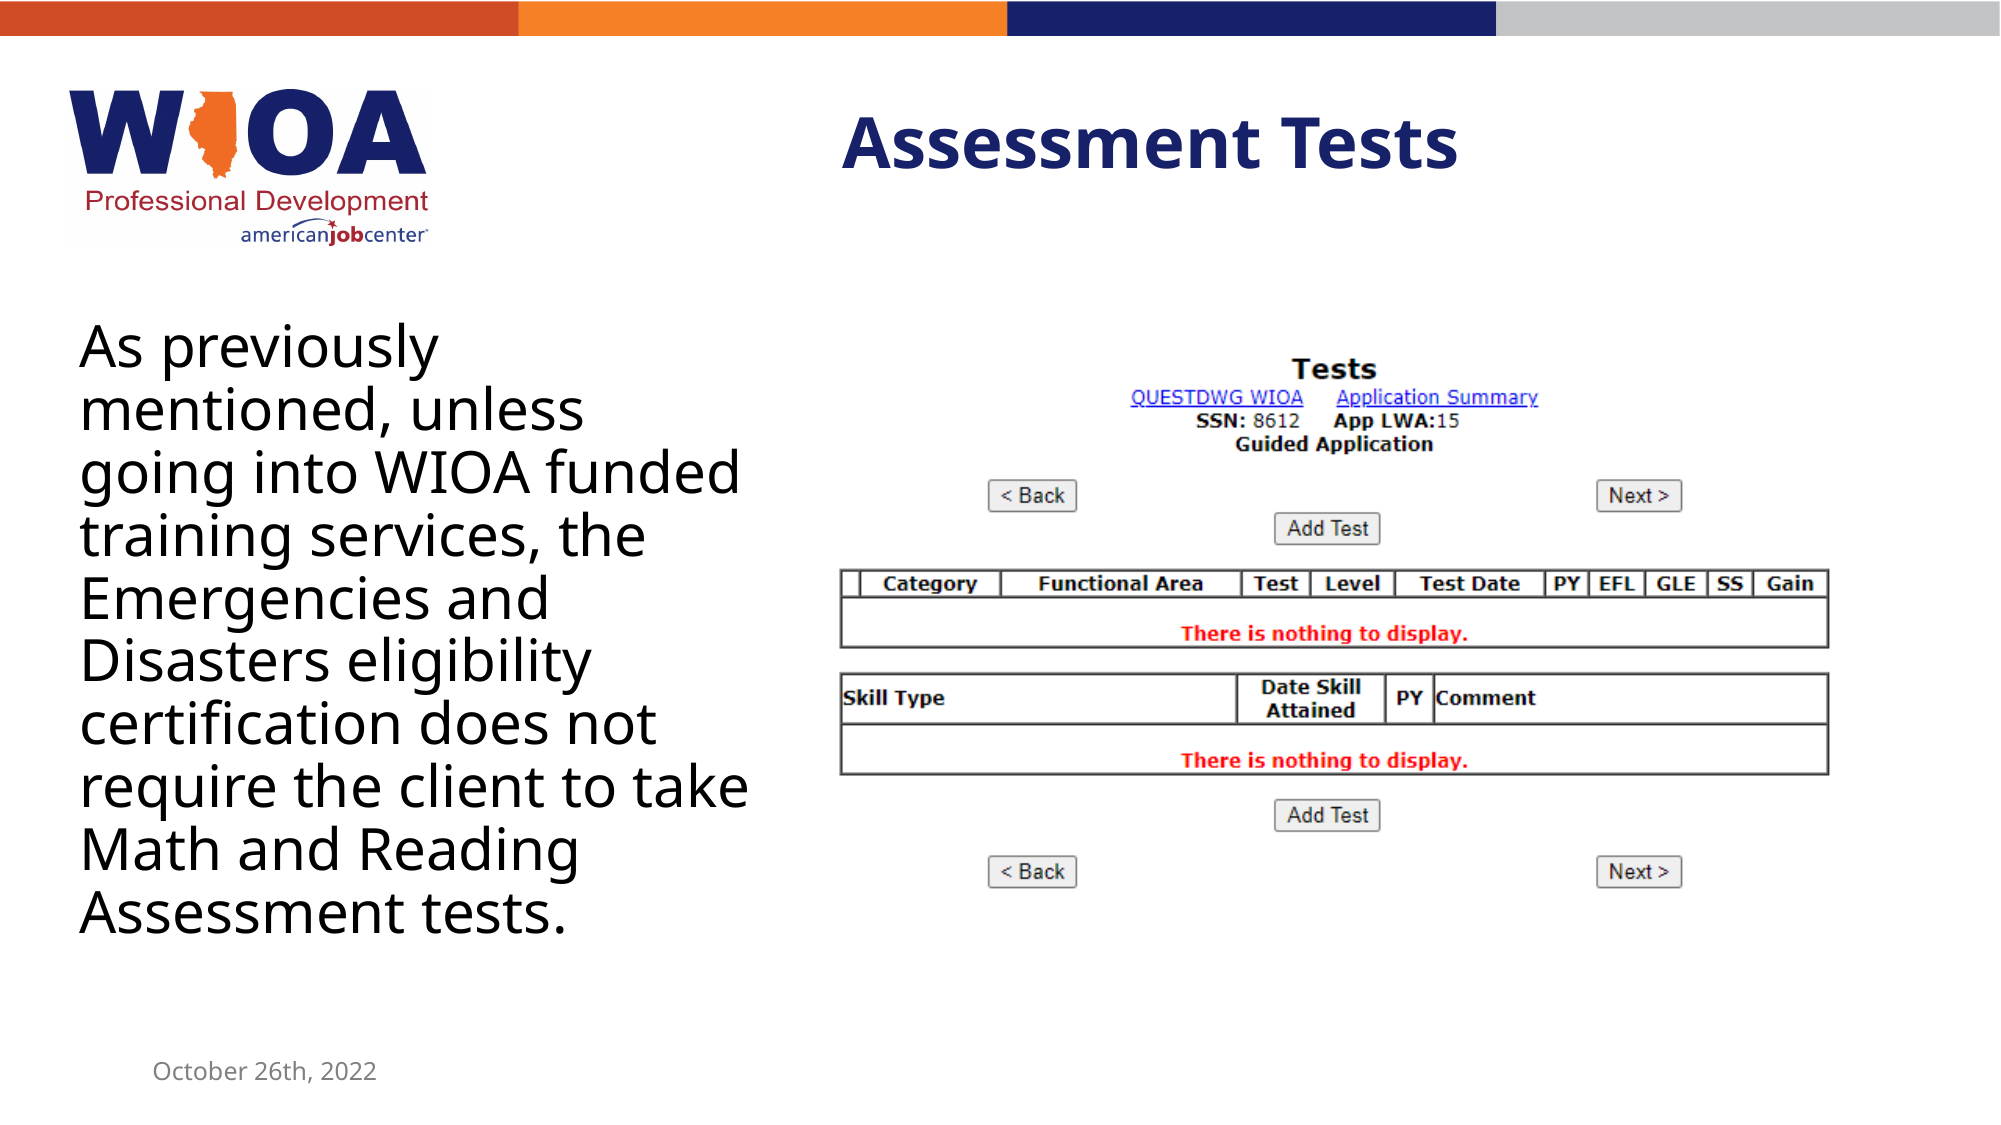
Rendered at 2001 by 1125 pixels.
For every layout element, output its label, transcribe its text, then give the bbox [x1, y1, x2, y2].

footer October 26th, 2022 [137, 1042, 1338, 1103]
picture [0, 0, 2000, 1125]
list As previously mentioned, unless going into WIOA funded training services, the Emergencies and Disasters eligibility certification does not require the client to take Math and Reading Assessment tests. [45, 309, 770, 1014]
title Assessment Tests [526, 100, 1777, 193]
